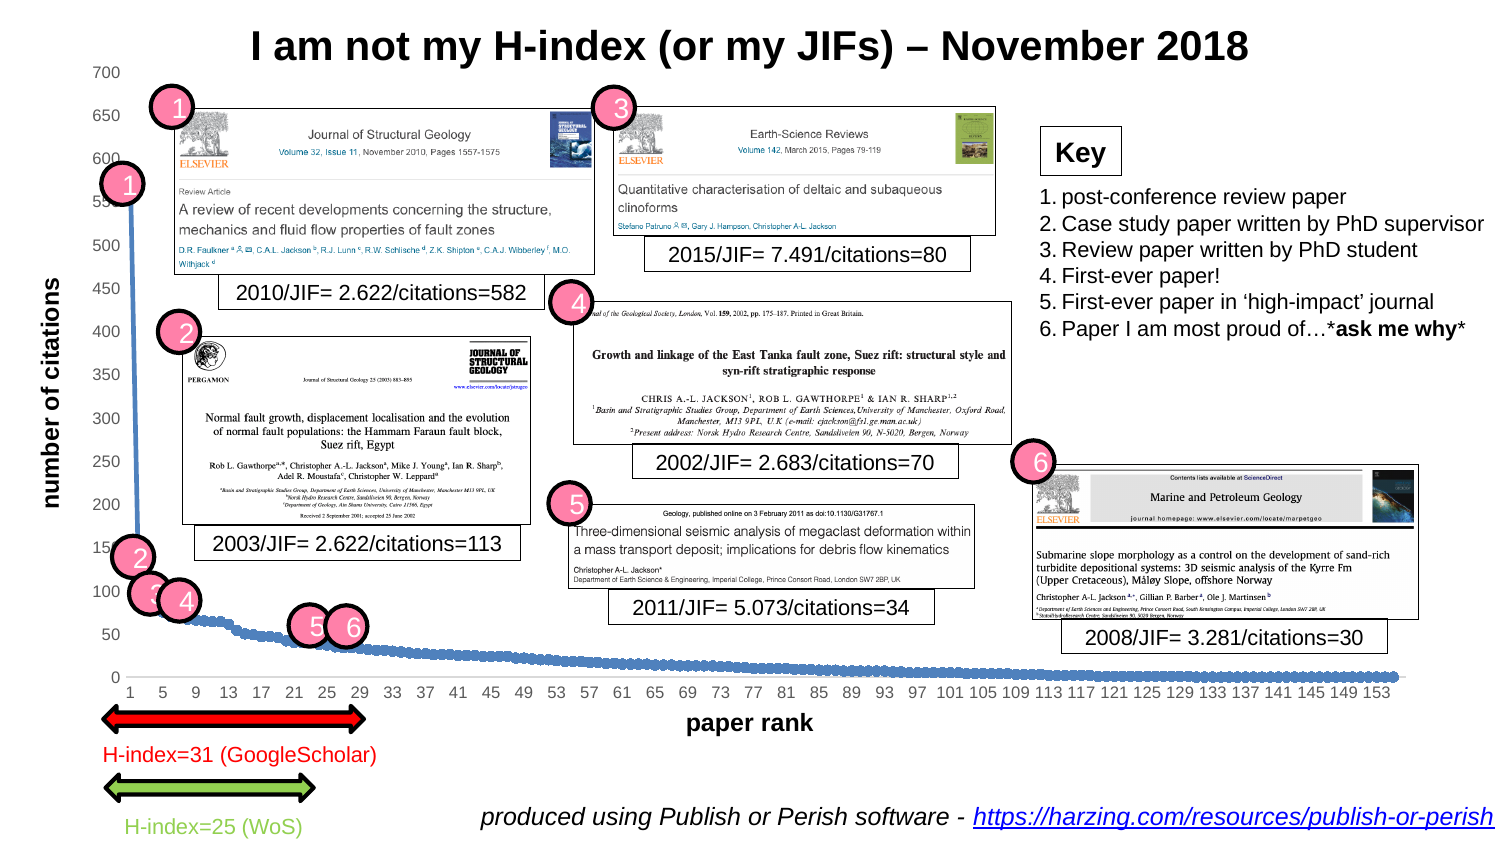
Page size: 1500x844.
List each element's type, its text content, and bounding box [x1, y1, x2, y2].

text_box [157, 280, 1012, 622]
text_box [104, 723, 363, 733]
text_box number of citations [26, 262, 59, 525]
text_box H-index=31 (GoogleScholar) [87, 733, 393, 775]
text_box post-conference review paper Case study paper written by PhD supervisor Review paper written by PhD student First-ever paper! First-ever paper in ‘high-impact’ journal Paper I am most proud of…*ask me why* [1438, 175, 1500, 348]
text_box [111, 310, 123, 579]
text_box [100, 85, 127, 310]
text_box H-index=25 (WoS) [109, 804, 318, 844]
text_box paper rank [671, 723, 830, 744]
text_box I am not my H-index (or my JIFs) – November 2018 [235, 10, 1265, 47]
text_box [128, 86, 996, 615]
text_box [103, 772, 316, 804]
chart [64, 49, 1434, 716]
text_box produced using Publish or Perish software - https://harzing.com/resources/publish-or-perish [466, 793, 1500, 839]
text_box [324, 439, 1420, 655]
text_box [288, 481, 319, 647]
